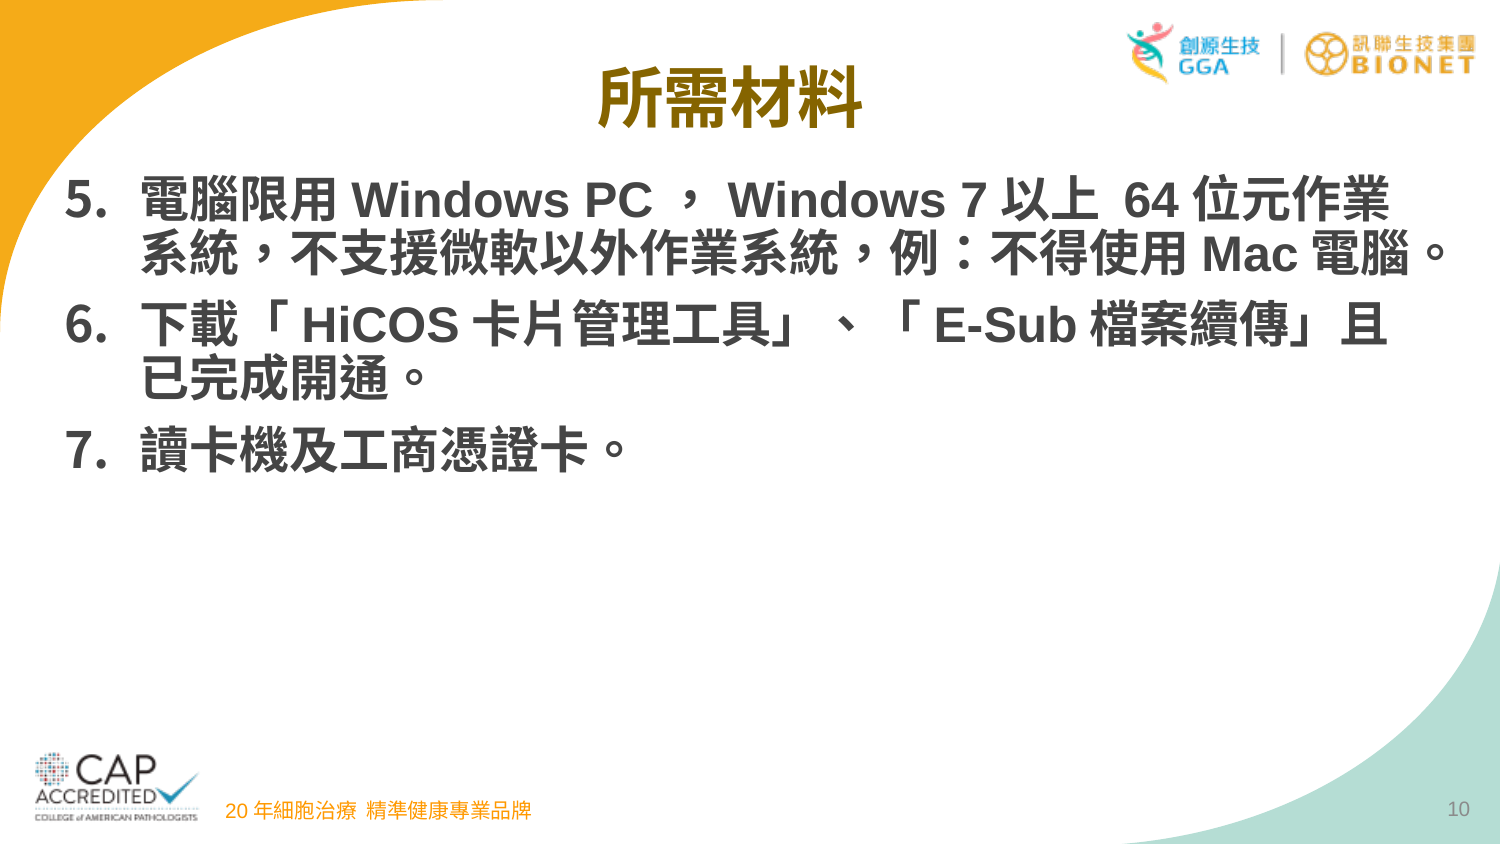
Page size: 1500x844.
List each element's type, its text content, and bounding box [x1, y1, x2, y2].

picture [1117, 7, 1485, 102]
text_box 電腦限用Windows PC，Windows 7以上 64位元作業系統，不支援微軟以外作業系統，例：不得使用Mac電腦。 下載「HiCOS卡片管理工具」、「E-Sub檔案續傳」且已完成開通。 讀卡機及工商憑證卡。 [49, 167, 1451, 677]
picture [23, 742, 209, 832]
slide_number 10 [1147, 788, 1485, 834]
title 所需材料 [228, 54, 1248, 149]
